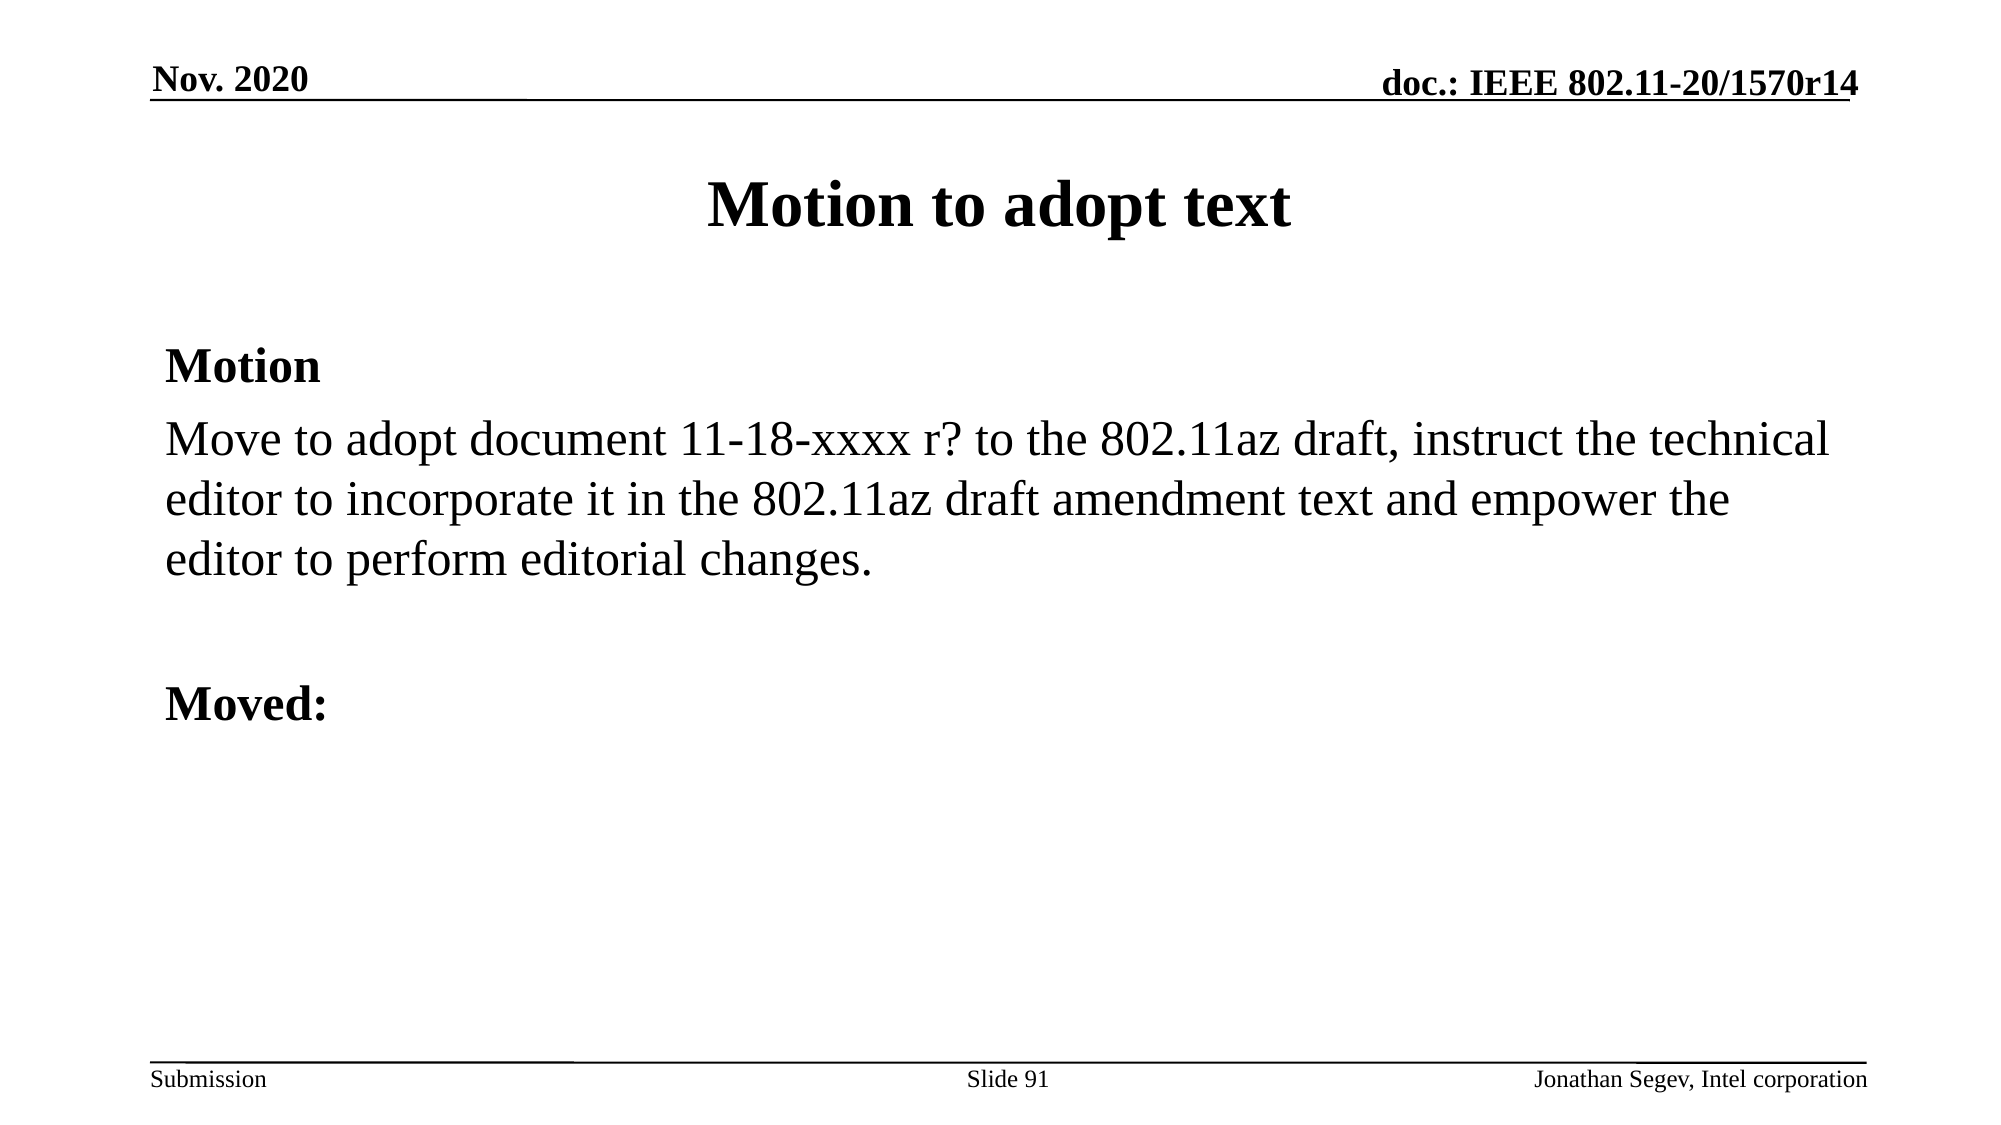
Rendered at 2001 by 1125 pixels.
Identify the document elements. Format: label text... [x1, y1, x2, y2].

footer Jonathan Segev, Intel corporation [1171, 1061, 1869, 1093]
slide_number Slide 91 [950, 1061, 1067, 1123]
list Motion Move to adopt document 11-18-xxxx r? to the 802.11az draft, instruct the technical editor to incorporate it in the 802.11az draft amendment text and empower the editor to perform editorial changes. Moved: [149, 324, 1850, 1000]
title Motion to adopt text [149, 112, 1850, 288]
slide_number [152, 54, 563, 100]
